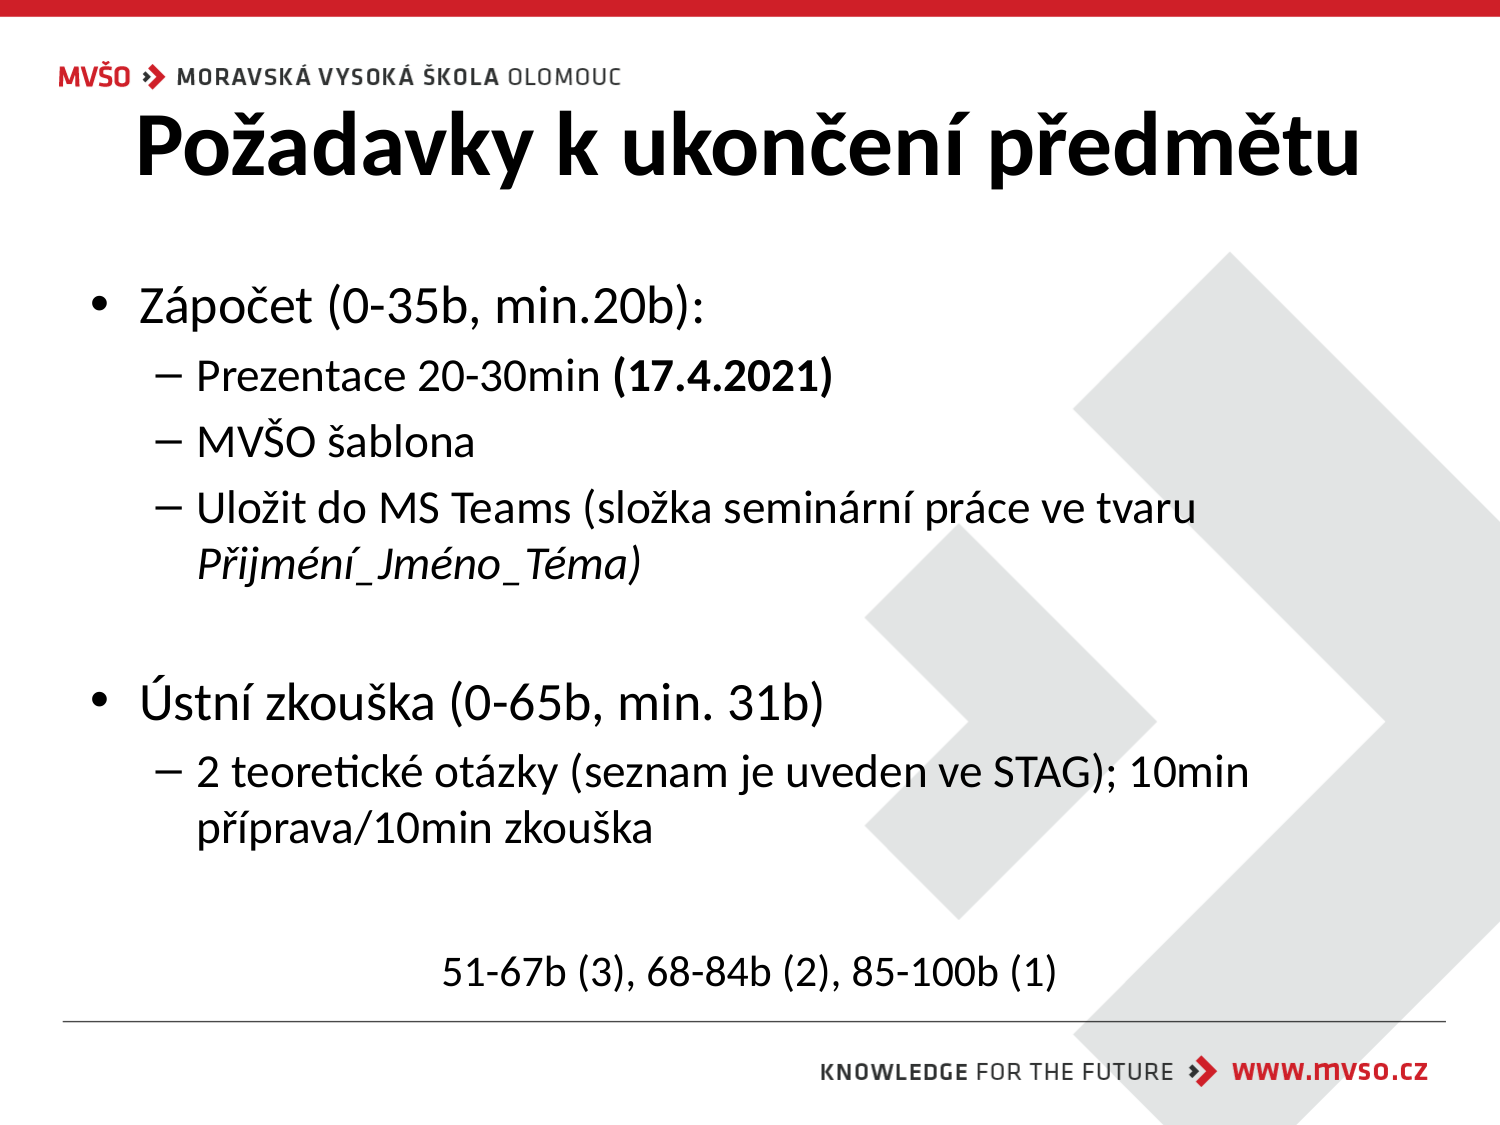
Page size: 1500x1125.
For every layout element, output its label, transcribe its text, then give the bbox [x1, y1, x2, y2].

picture [0, 0, 1500, 1125]
title Požadavky k ukončení předmětu [75, 45, 1425, 233]
list Zápočet (0-35b, min.20b): Prezentace 20-30min (17.4.2021) MVŠO šablona Uložit do MS Teams (složka seminární práce ve tvaru Přijméní_Jméno_Téma) Ústní zkouška (0-65b, min. 31b) 2 teoretické otázky (seznam je uveden ve STAG); 10min příprava/10min zkouška 51-67b (3), 68-84b (2), 85-100b (1) [75, 262, 1425, 1005]
